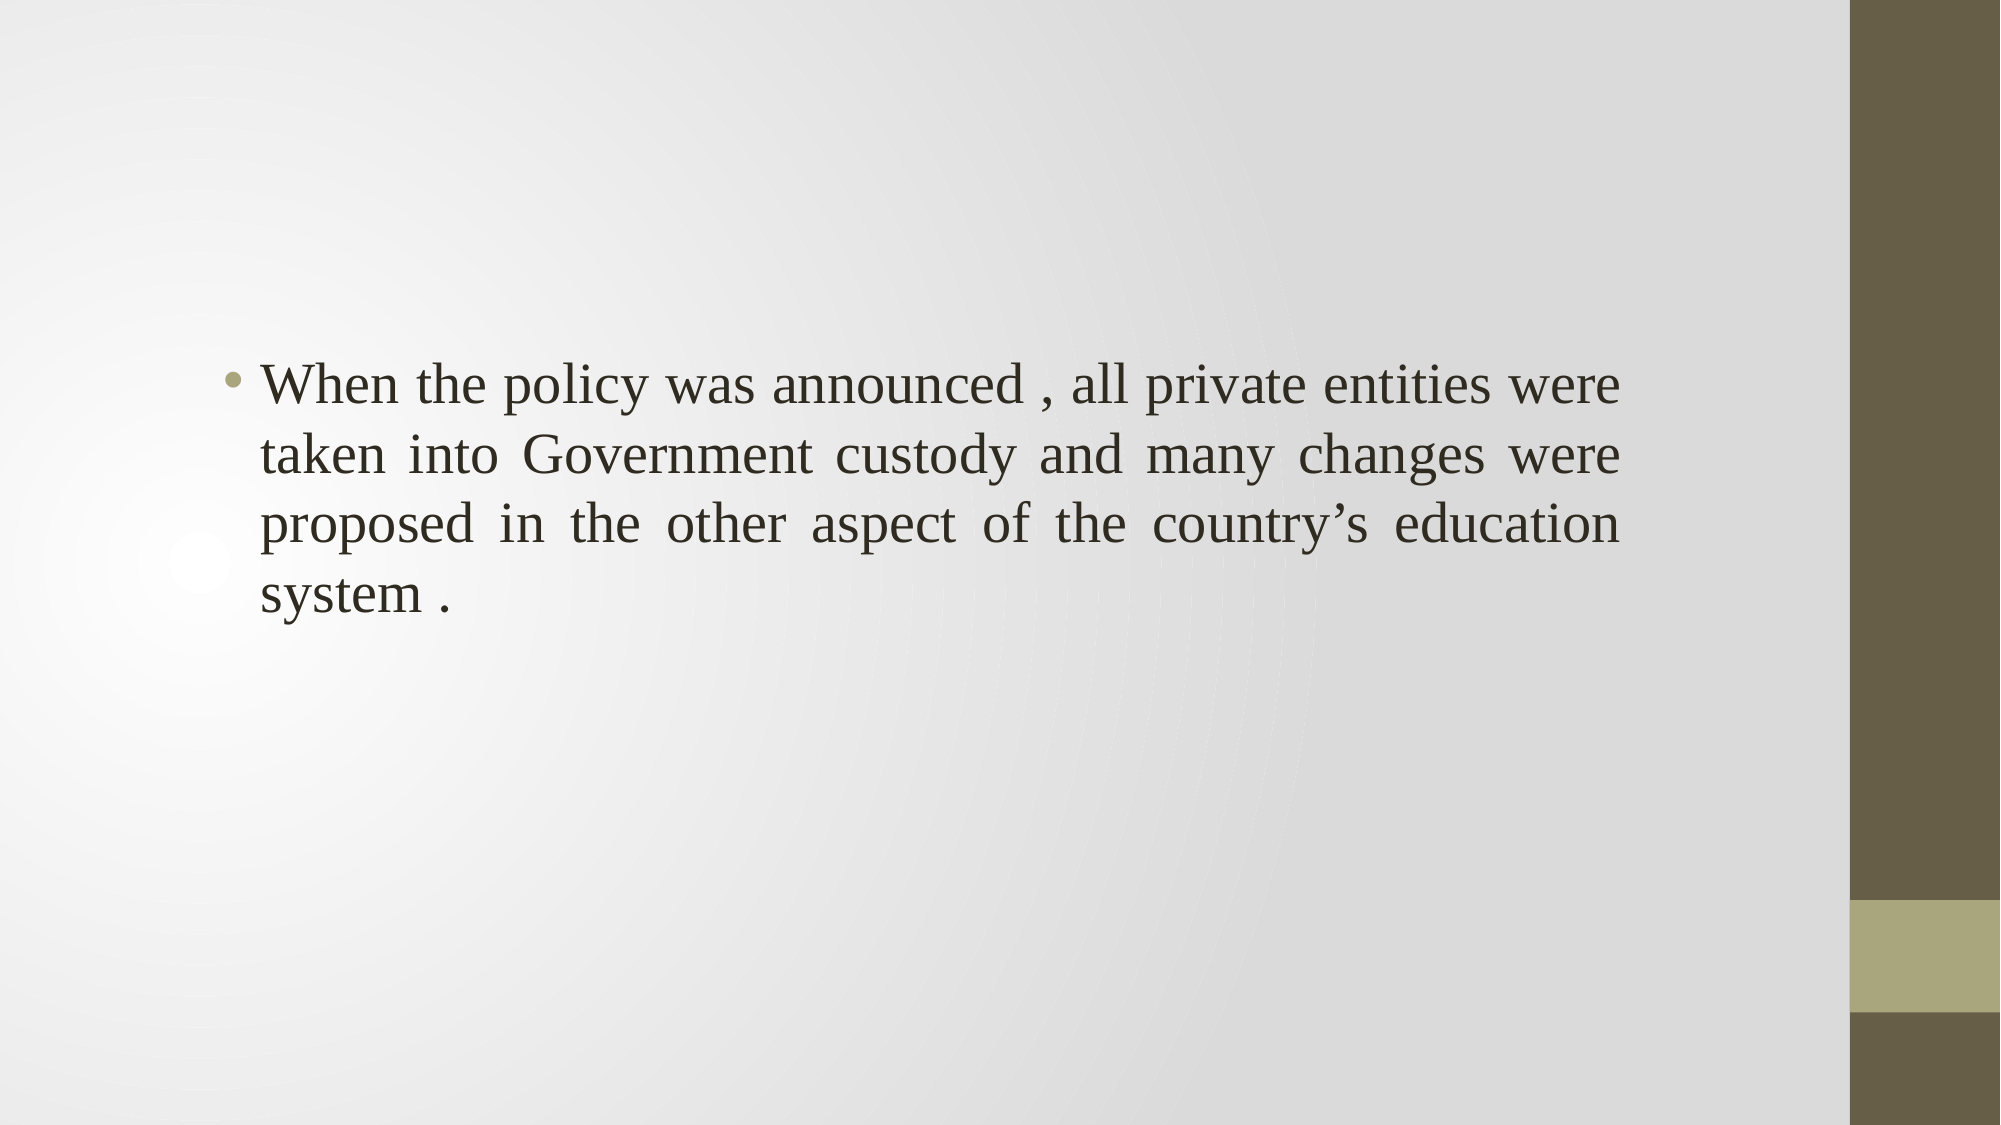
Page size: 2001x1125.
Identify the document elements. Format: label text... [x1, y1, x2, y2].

list When the policy was announced , all private entities were taken into Government custody and many changes were proposed in the other aspect of the country’s education system . [189, 337, 1638, 988]
